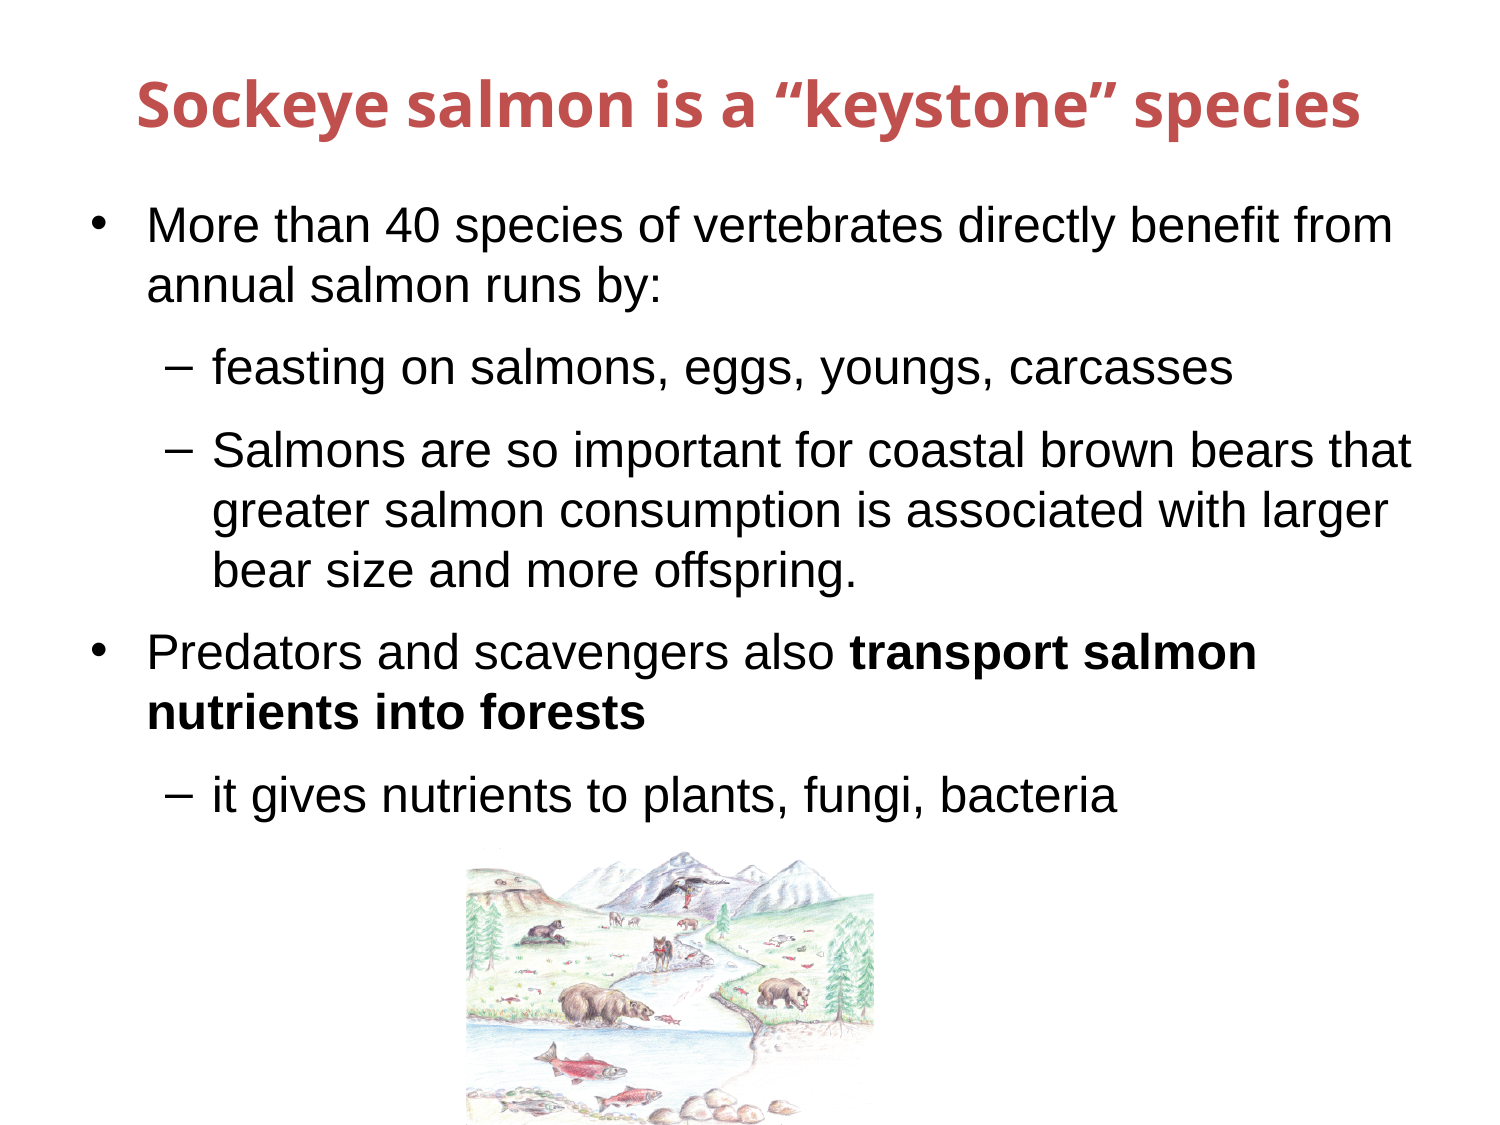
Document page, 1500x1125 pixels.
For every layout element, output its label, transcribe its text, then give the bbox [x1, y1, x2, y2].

title Sockeye salmon is a “keystone” species [75, 30, 1425, 174]
list More than 40 species of vertebrates directly benefit from annual salmon runs by: feasting on salmons, eggs, youngs, carcasses Salmons are so important for coastal brown bears that greater salmon consumption is associated with larger bear size and more offspring. Predators and scavengers also transport salmon nutrients into forests it gives nutrients to plants, fungi, bacteria [75, 184, 1436, 905]
picture [466, 848, 875, 1125]
